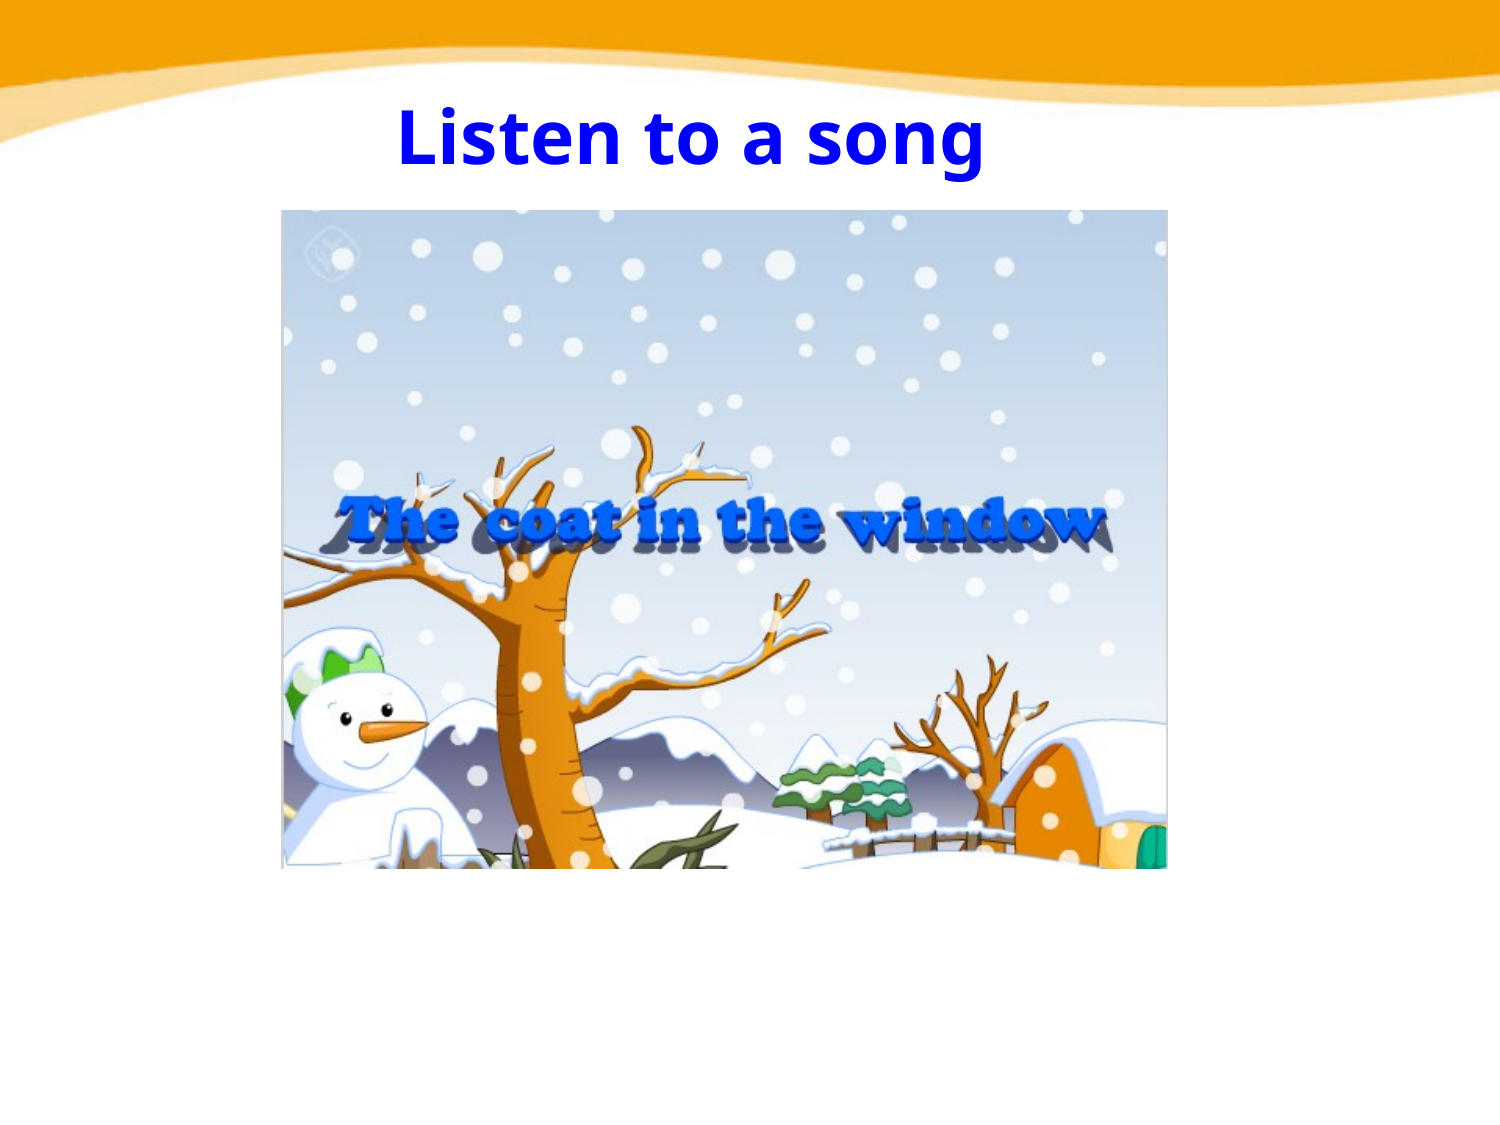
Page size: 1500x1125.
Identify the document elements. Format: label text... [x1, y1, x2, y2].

picture [0, 0, 1500, 1125]
text_box Listen to a song [46, 81, 1336, 187]
